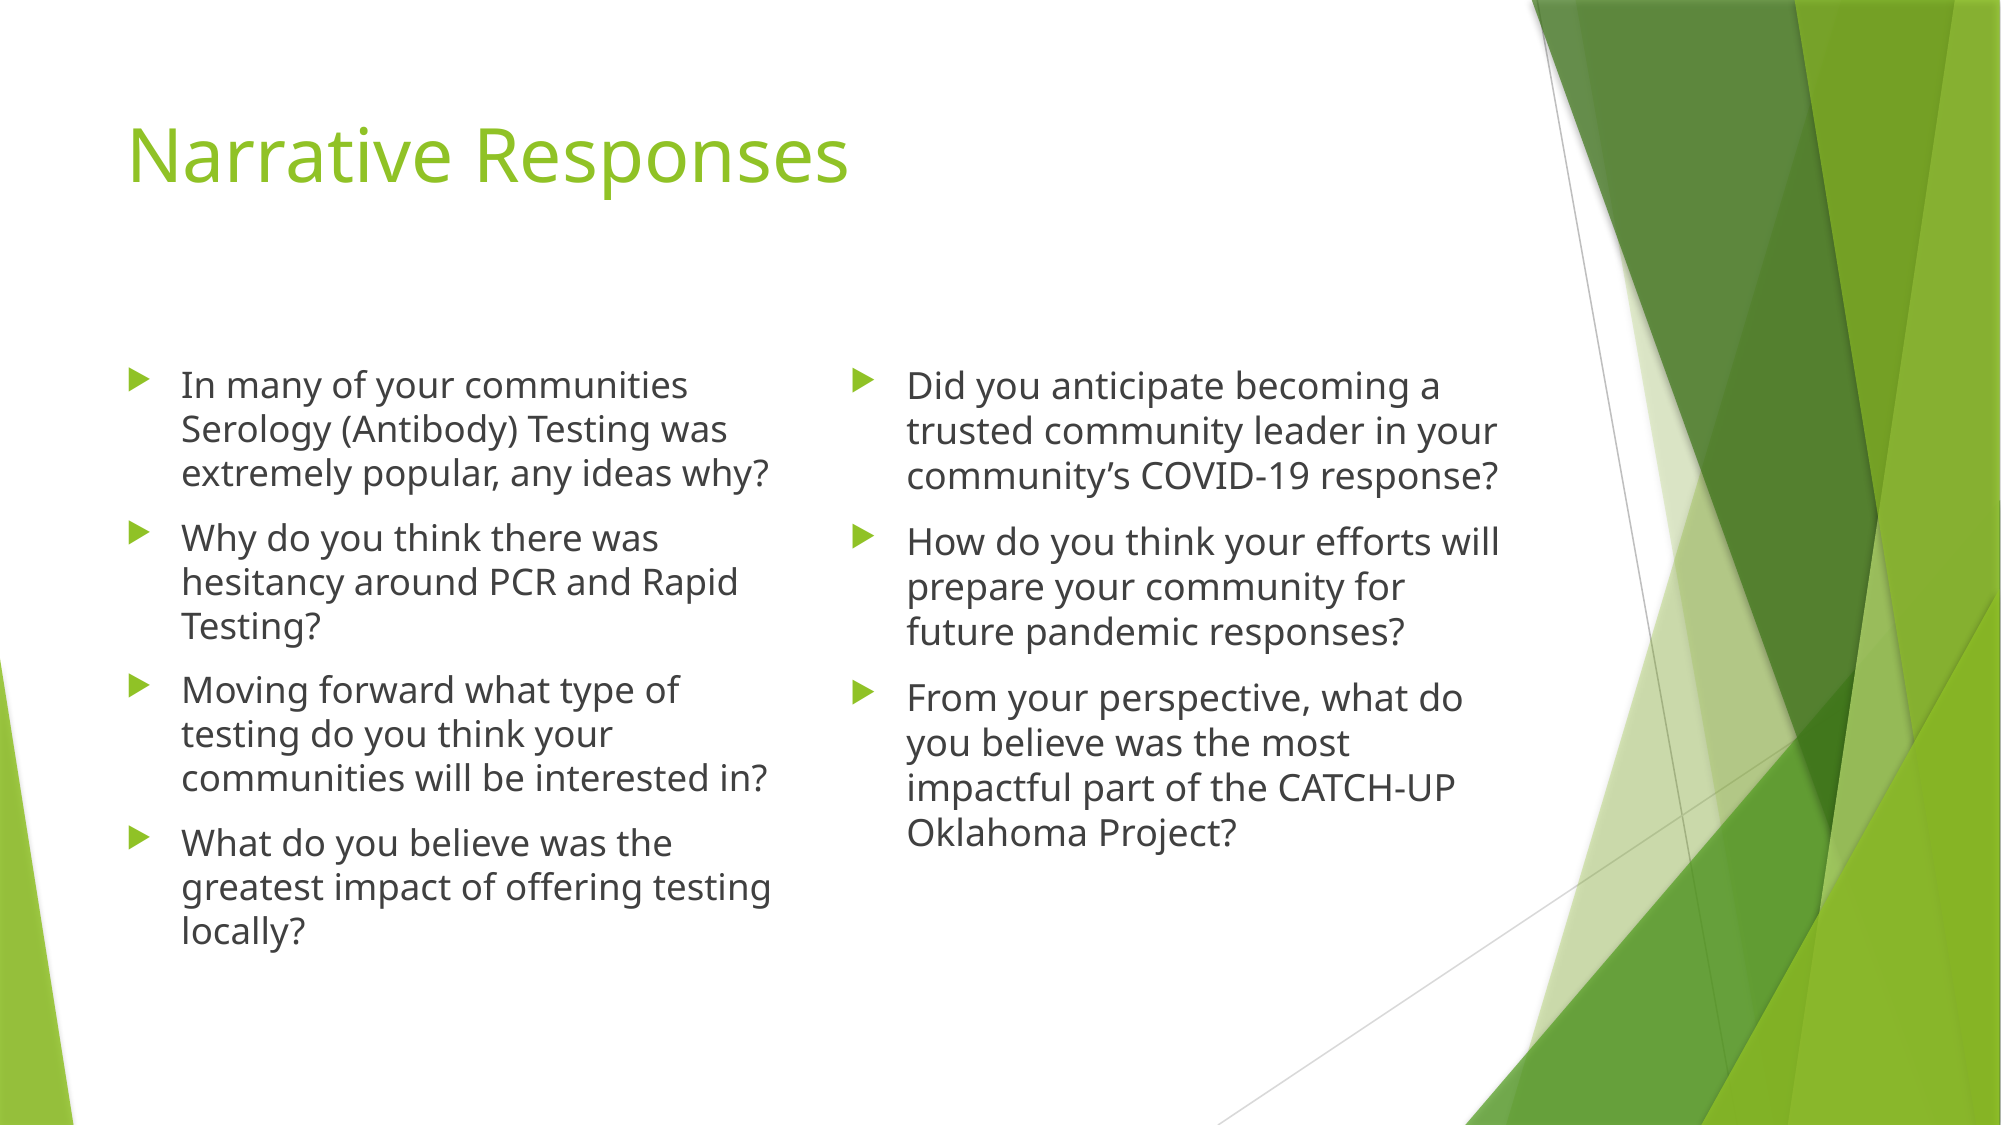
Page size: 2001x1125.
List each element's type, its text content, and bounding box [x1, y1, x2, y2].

title Narrative Responses [111, 99, 1522, 317]
list Did you anticipate becoming a trusted community leader in your community’s COVID-19 response? How do you think your efforts will prepare your community for future pandemic responses? From your perspective, what do you believe was the most impactful part of the CATCH-UP Oklahoma Project? [834, 354, 1522, 992]
list In many of your communities Serology (Antibody) Testing was extremely popular, any ideas why? Why do you think there was hesitancy around PCR and Rapid Testing? Moving forward what type of testing do you think your communities will be interested in? What do you believe was the greatest impact of offering testing locally? [111, 354, 798, 992]
